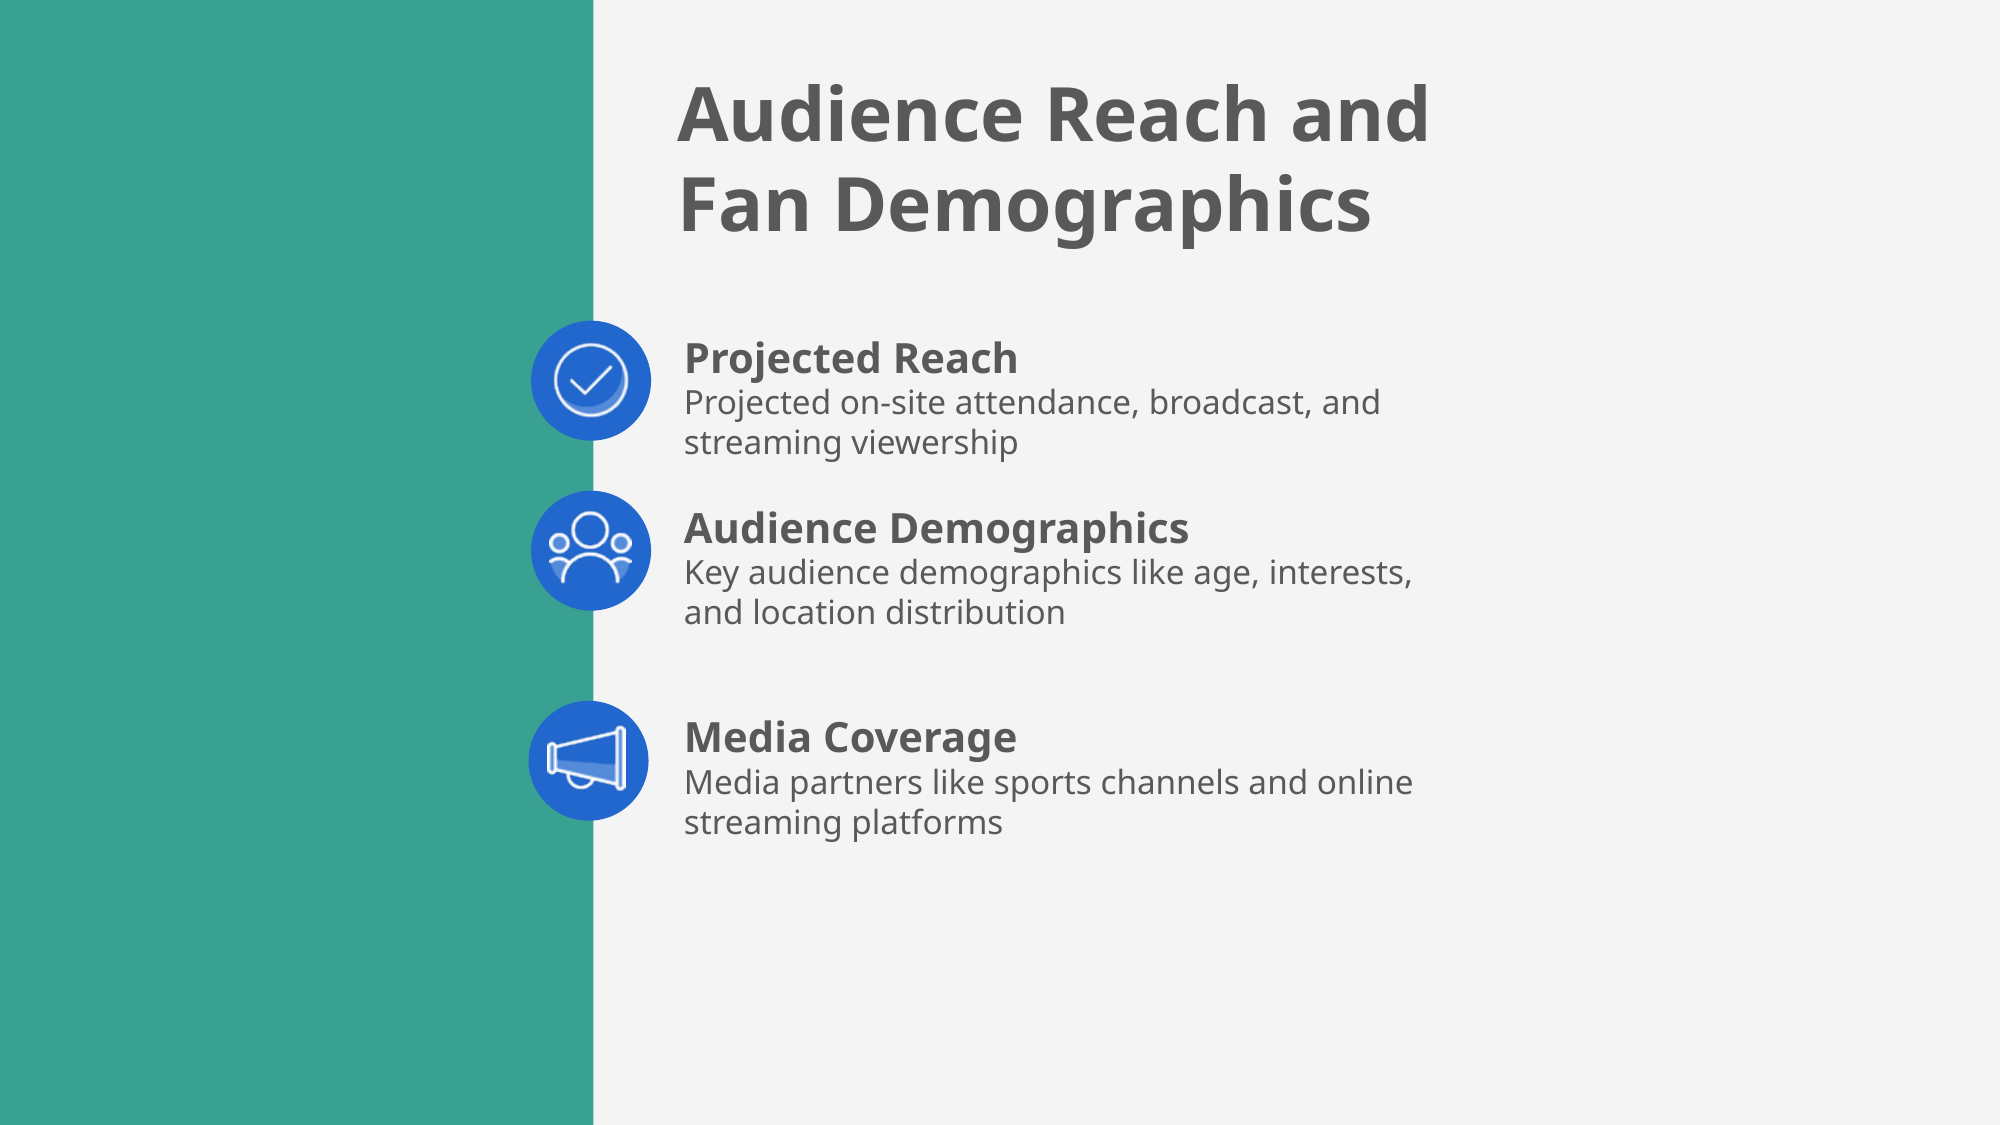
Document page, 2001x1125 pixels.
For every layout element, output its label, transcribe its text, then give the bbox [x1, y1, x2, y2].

picture [549, 506, 632, 589]
text_box [0, 0, 594, 1125]
text_box [530, 319, 653, 442]
text_box Audience Reach and Fan Demographics [662, 59, 1487, 255]
picture [549, 338, 634, 423]
text_box [527, 699, 650, 822]
text_box Projected Reach Projected on-site attendance, broadcast, and streaming viewership Audience Demographics Key audience demographics like age, interests, and location distribution Media Coverage Media partners like sports channels and online streaming platforms [668, 324, 1450, 849]
text_box [530, 489, 653, 612]
picture [547, 719, 626, 798]
